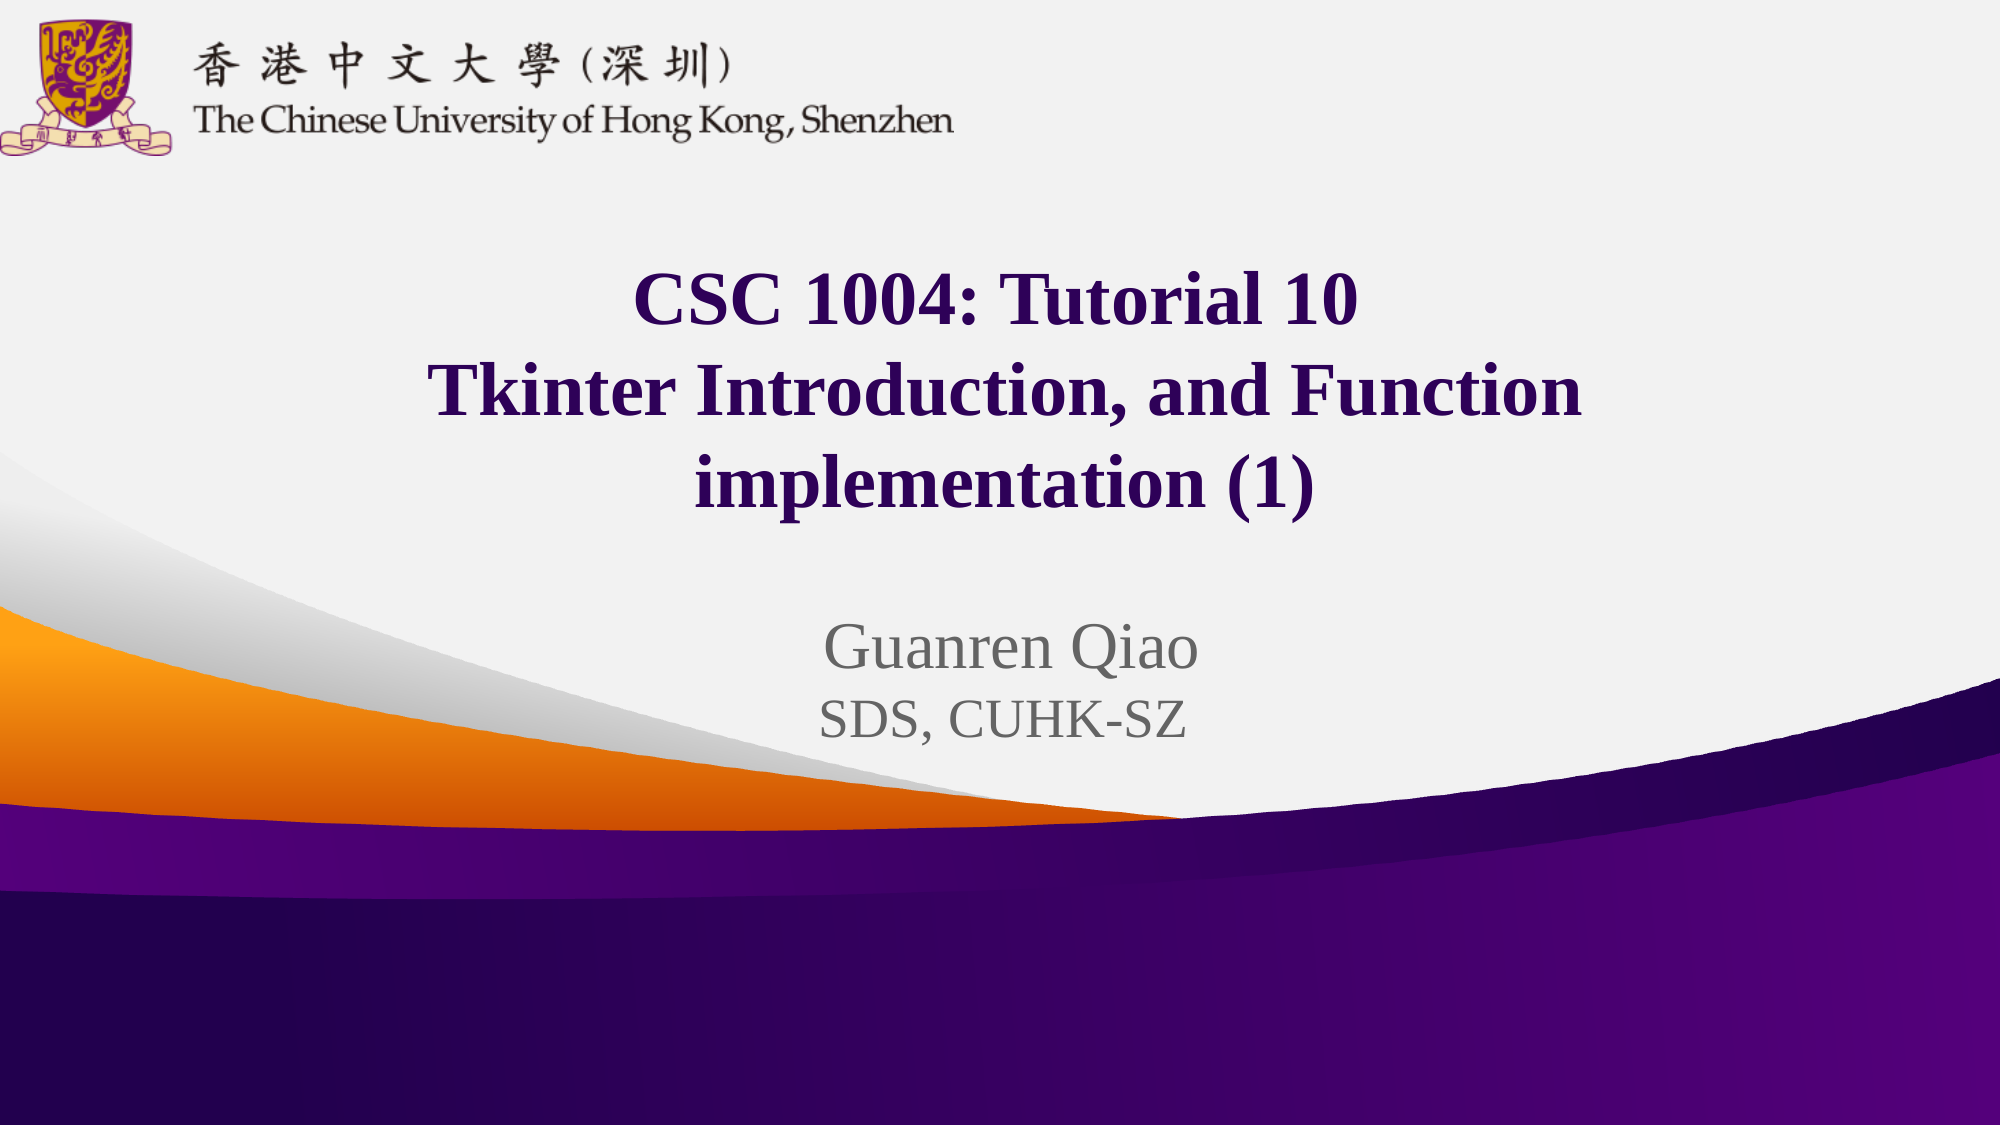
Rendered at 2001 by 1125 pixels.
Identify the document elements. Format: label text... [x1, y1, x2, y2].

text_box Guanren Qiao SDS, CUHK-SZ [335, 594, 1672, 792]
picture [0, 0, 2000, 1125]
text_box CSC 1004: Tutorial 10 Tkinter Introduction, and Function implementation (1) [203, 238, 1808, 531]
